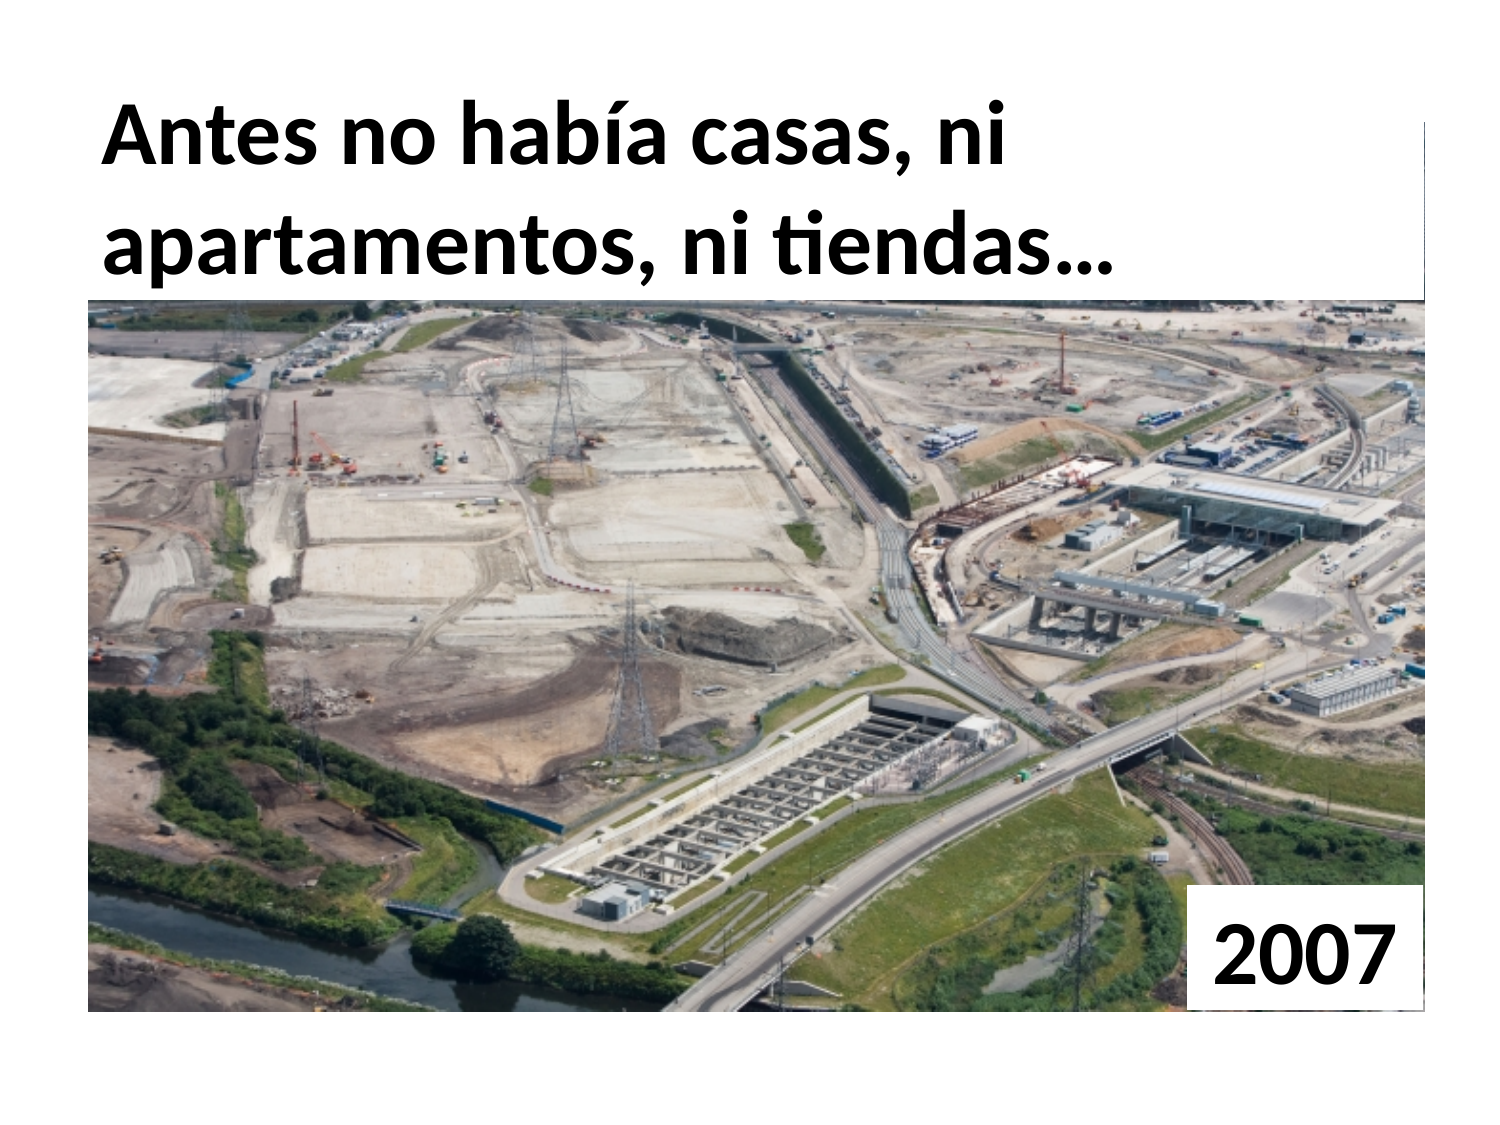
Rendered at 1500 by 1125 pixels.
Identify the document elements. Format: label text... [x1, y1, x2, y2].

picture [88, 121, 1425, 1012]
text_box Antes no había casas, ni apartamentos, ni tiendas… [86, 65, 1425, 122]
